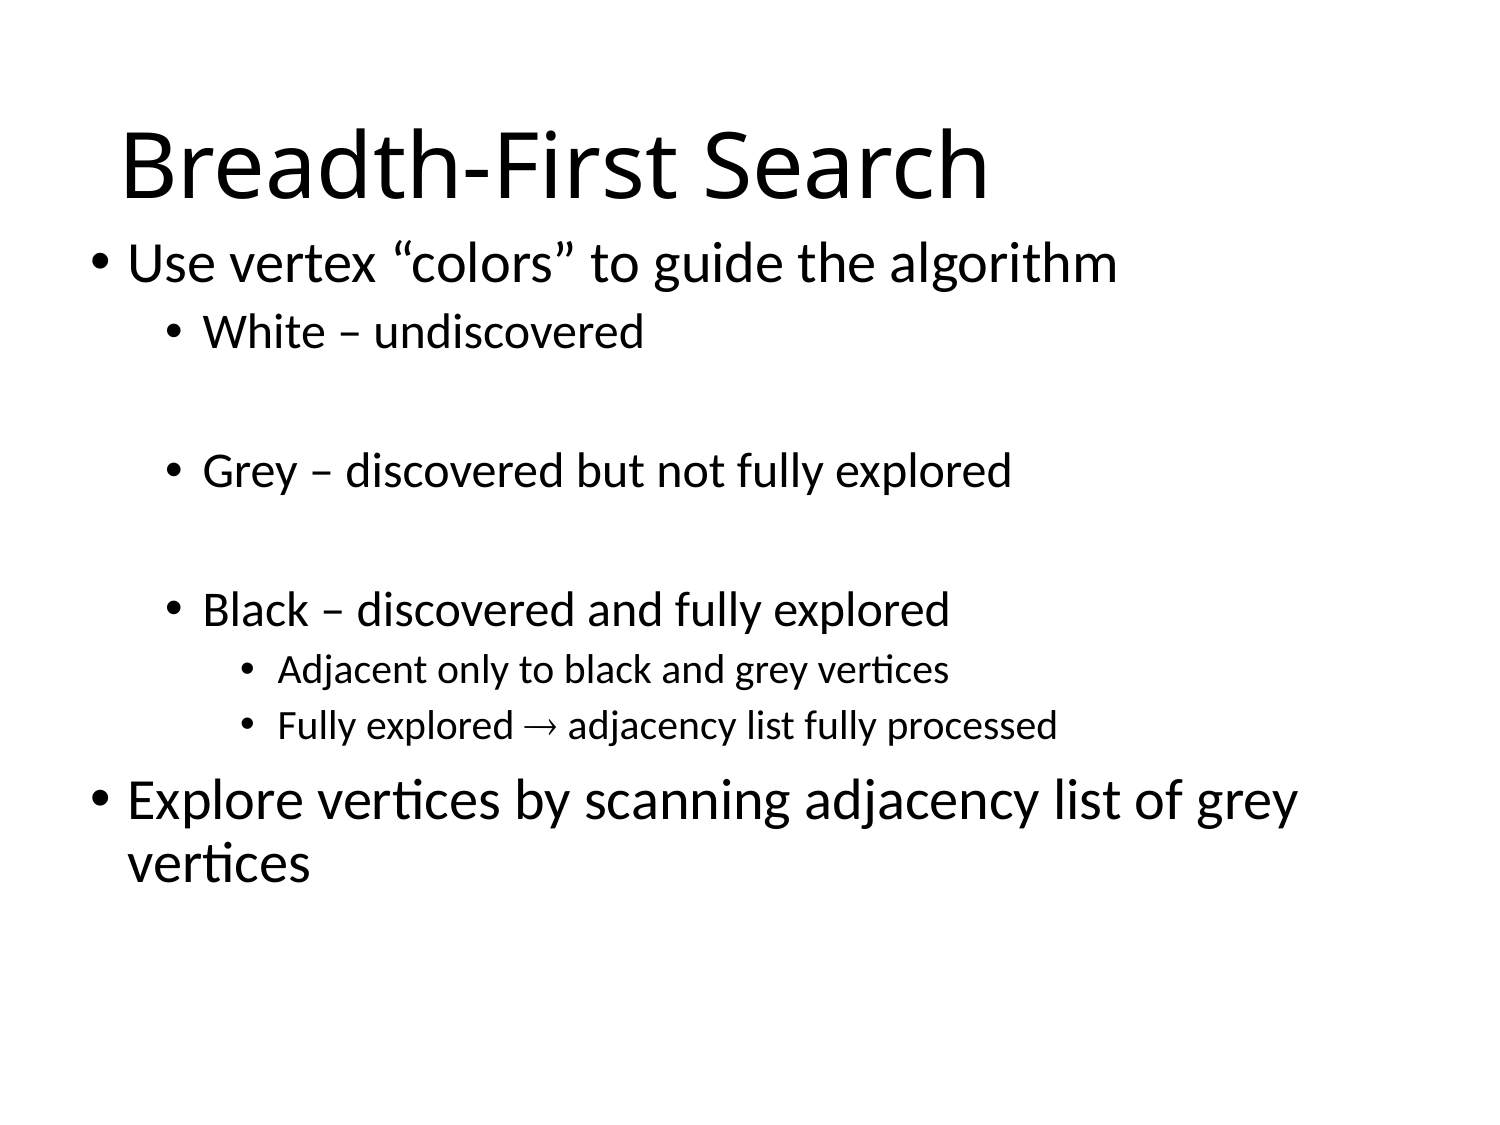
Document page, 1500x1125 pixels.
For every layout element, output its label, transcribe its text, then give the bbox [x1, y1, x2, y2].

title Breadth-First Search [103, 59, 1397, 224]
list Use vertex “colors” to guide the algorithm White – undiscovered Grey – discovered but not fully explored Black – discovered and fully explored Adjacent only to black and grey vertices Fully explored  adjacency list fully processed Explore vertices by scanning adjacency list of grey vertices [75, 224, 1425, 938]
